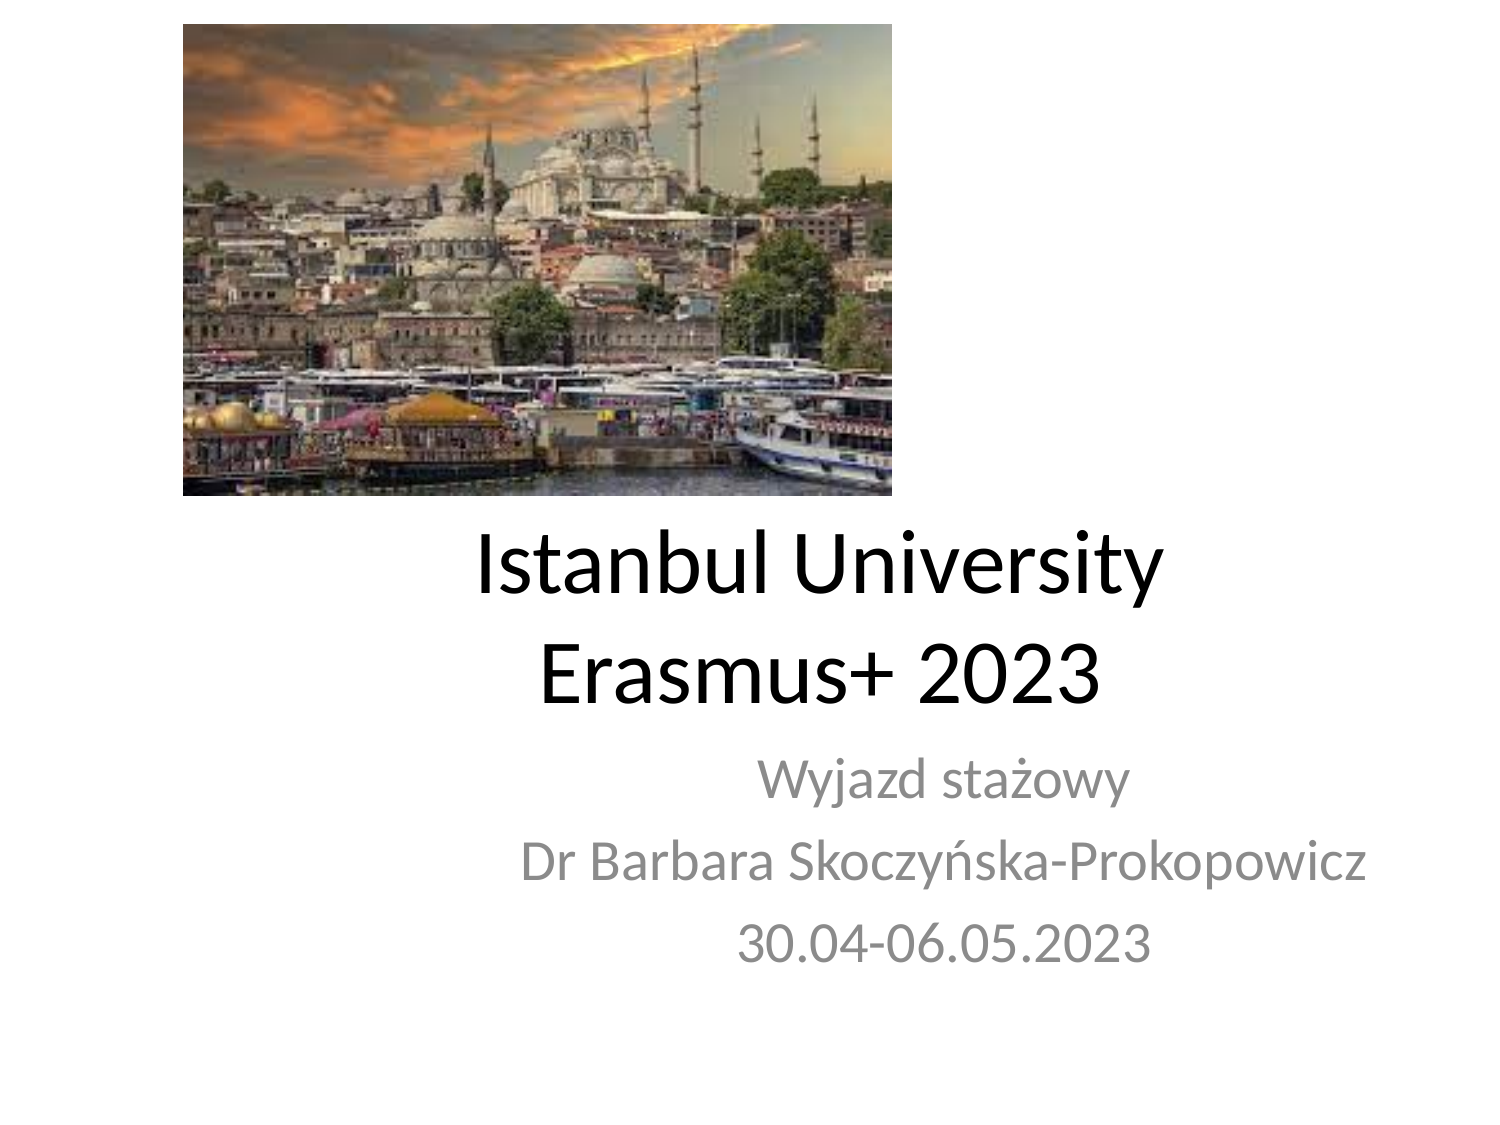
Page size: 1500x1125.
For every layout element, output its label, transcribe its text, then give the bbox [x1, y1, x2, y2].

picture [182, 23, 892, 496]
title Istanbul University Erasmus+ 2023 [183, 491, 1458, 733]
subtitle Wyjazd stażowy Dr Barbara Skoczyńska-Prokopowicz 30.04-06.05.2023 [419, 732, 1470, 1021]
